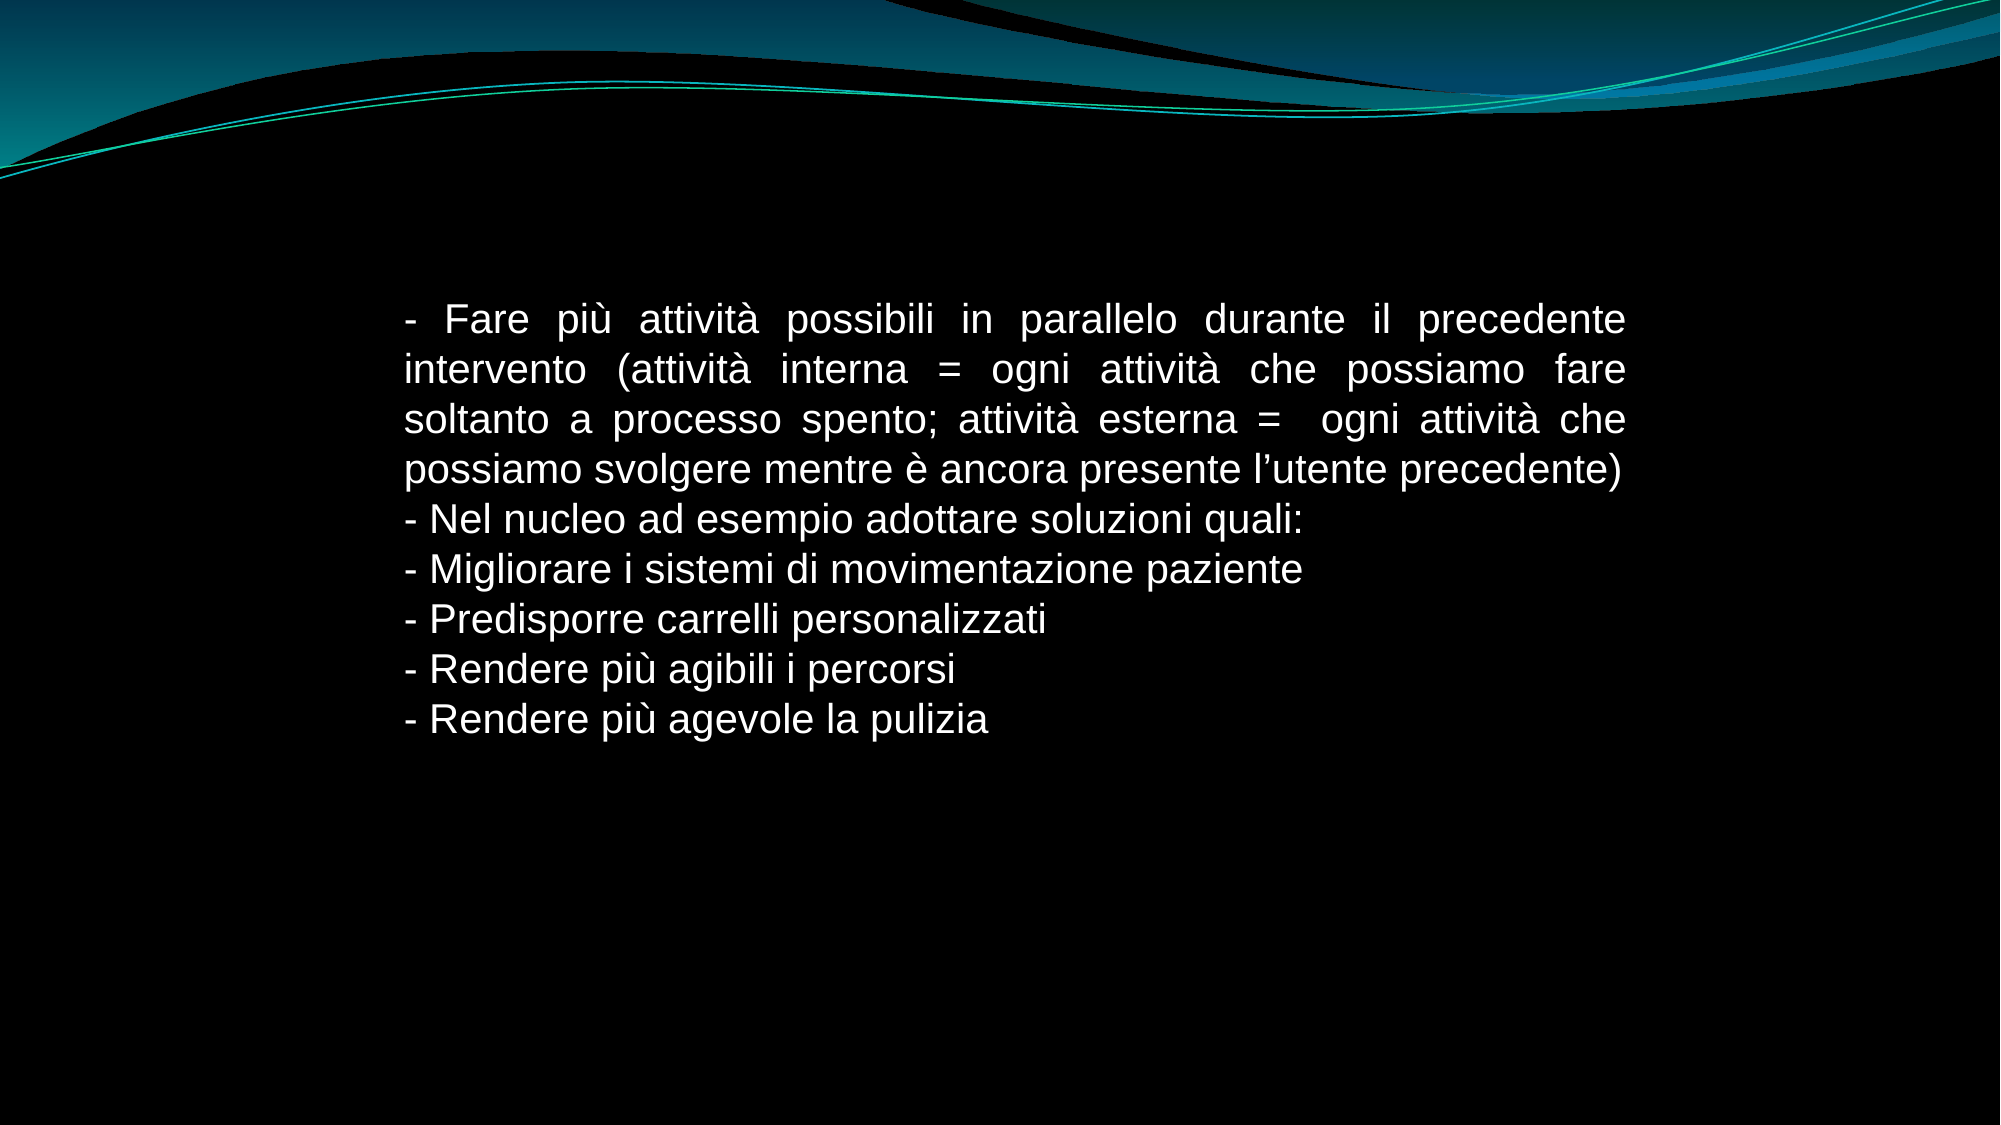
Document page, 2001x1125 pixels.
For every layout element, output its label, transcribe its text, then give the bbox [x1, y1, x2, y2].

text_box - Fare più attività possibili in parallelo durante il precedente intervento (attività interna = ogni attività che possiamo fare soltanto a processo spento; attività esterna = ogni attività che possiamo svolgere mentre è ancora presente l’utente precedente) - Nel nucleo ad esempio adottare soluzioni quali: - Migliorare i sistemi di movimentazione paziente - Predisporre carrelli personalizzati - Rendere più agibili i percorsi - Rendere più agevole la pulizia [388, 233, 1643, 949]
